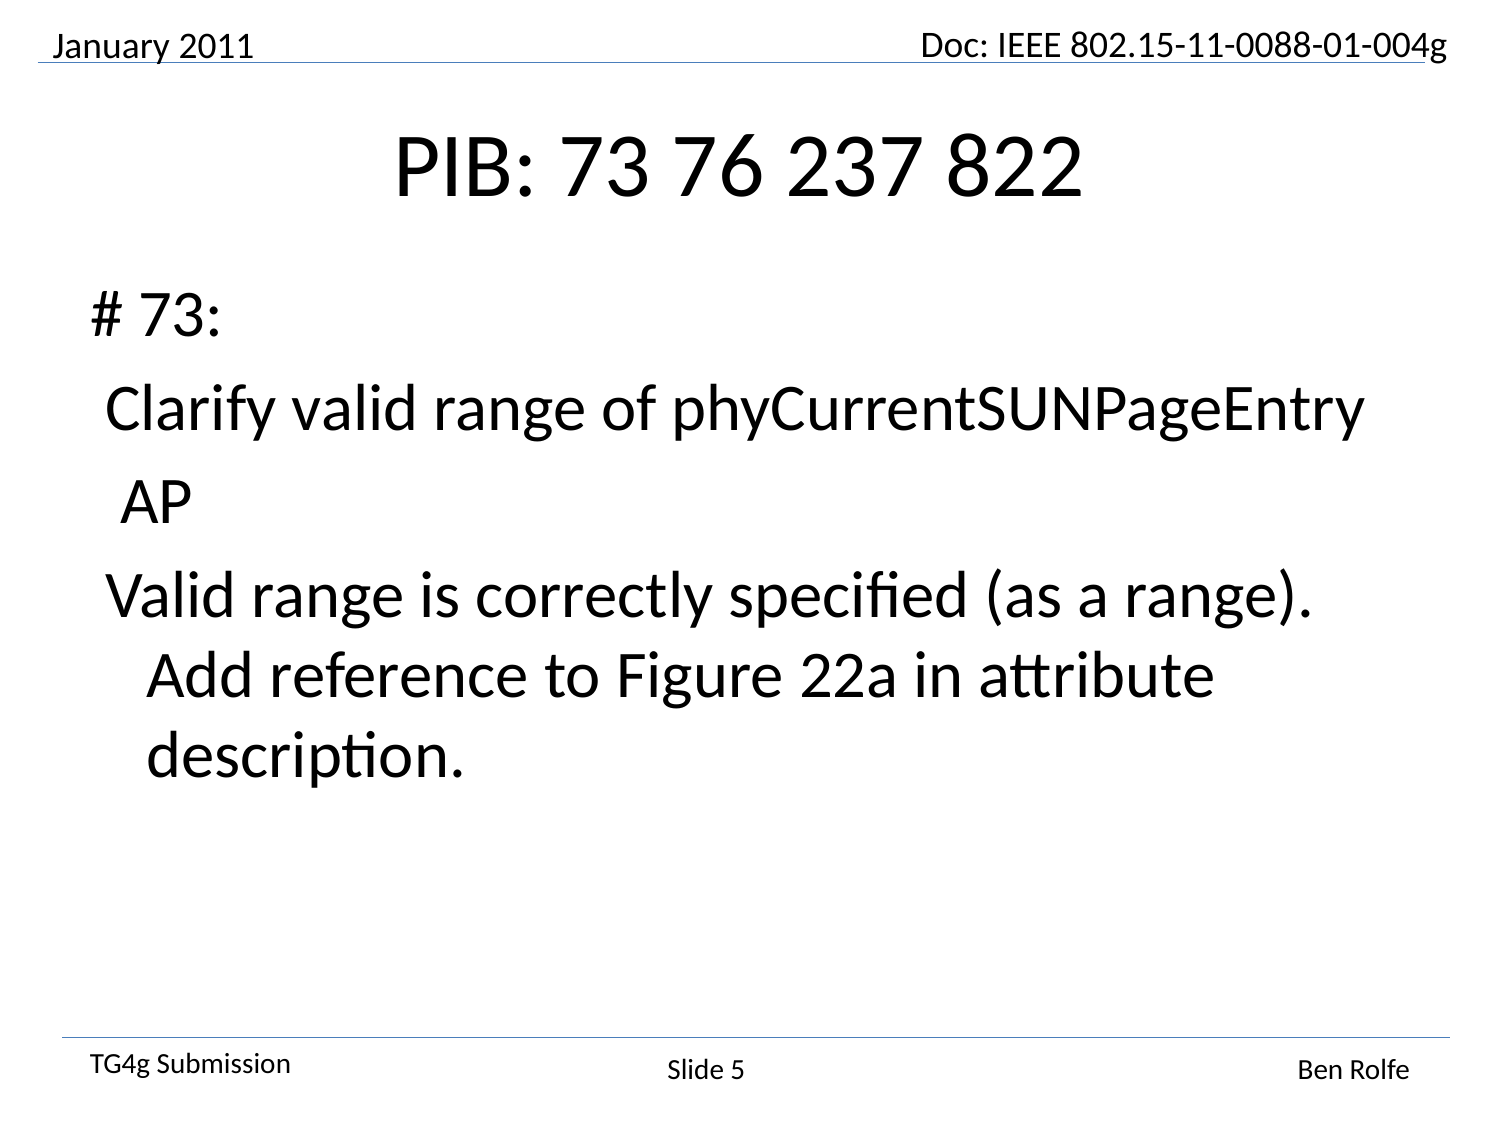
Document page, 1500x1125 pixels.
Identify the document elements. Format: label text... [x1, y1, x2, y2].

footer Ben Rolfe [950, 1037, 1425, 1098]
title PIB: 73 76 237 822 [75, 87, 1425, 233]
slide_number Slide 5 [512, 1037, 900, 1098]
list # 73: Clarify valid range of phyCurrentSUNPageEntry AP Valid range is correctly specified (as a range). Add reference to Figure 22a in attribute description. [75, 262, 1425, 1050]
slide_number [37, 12, 388, 75]
